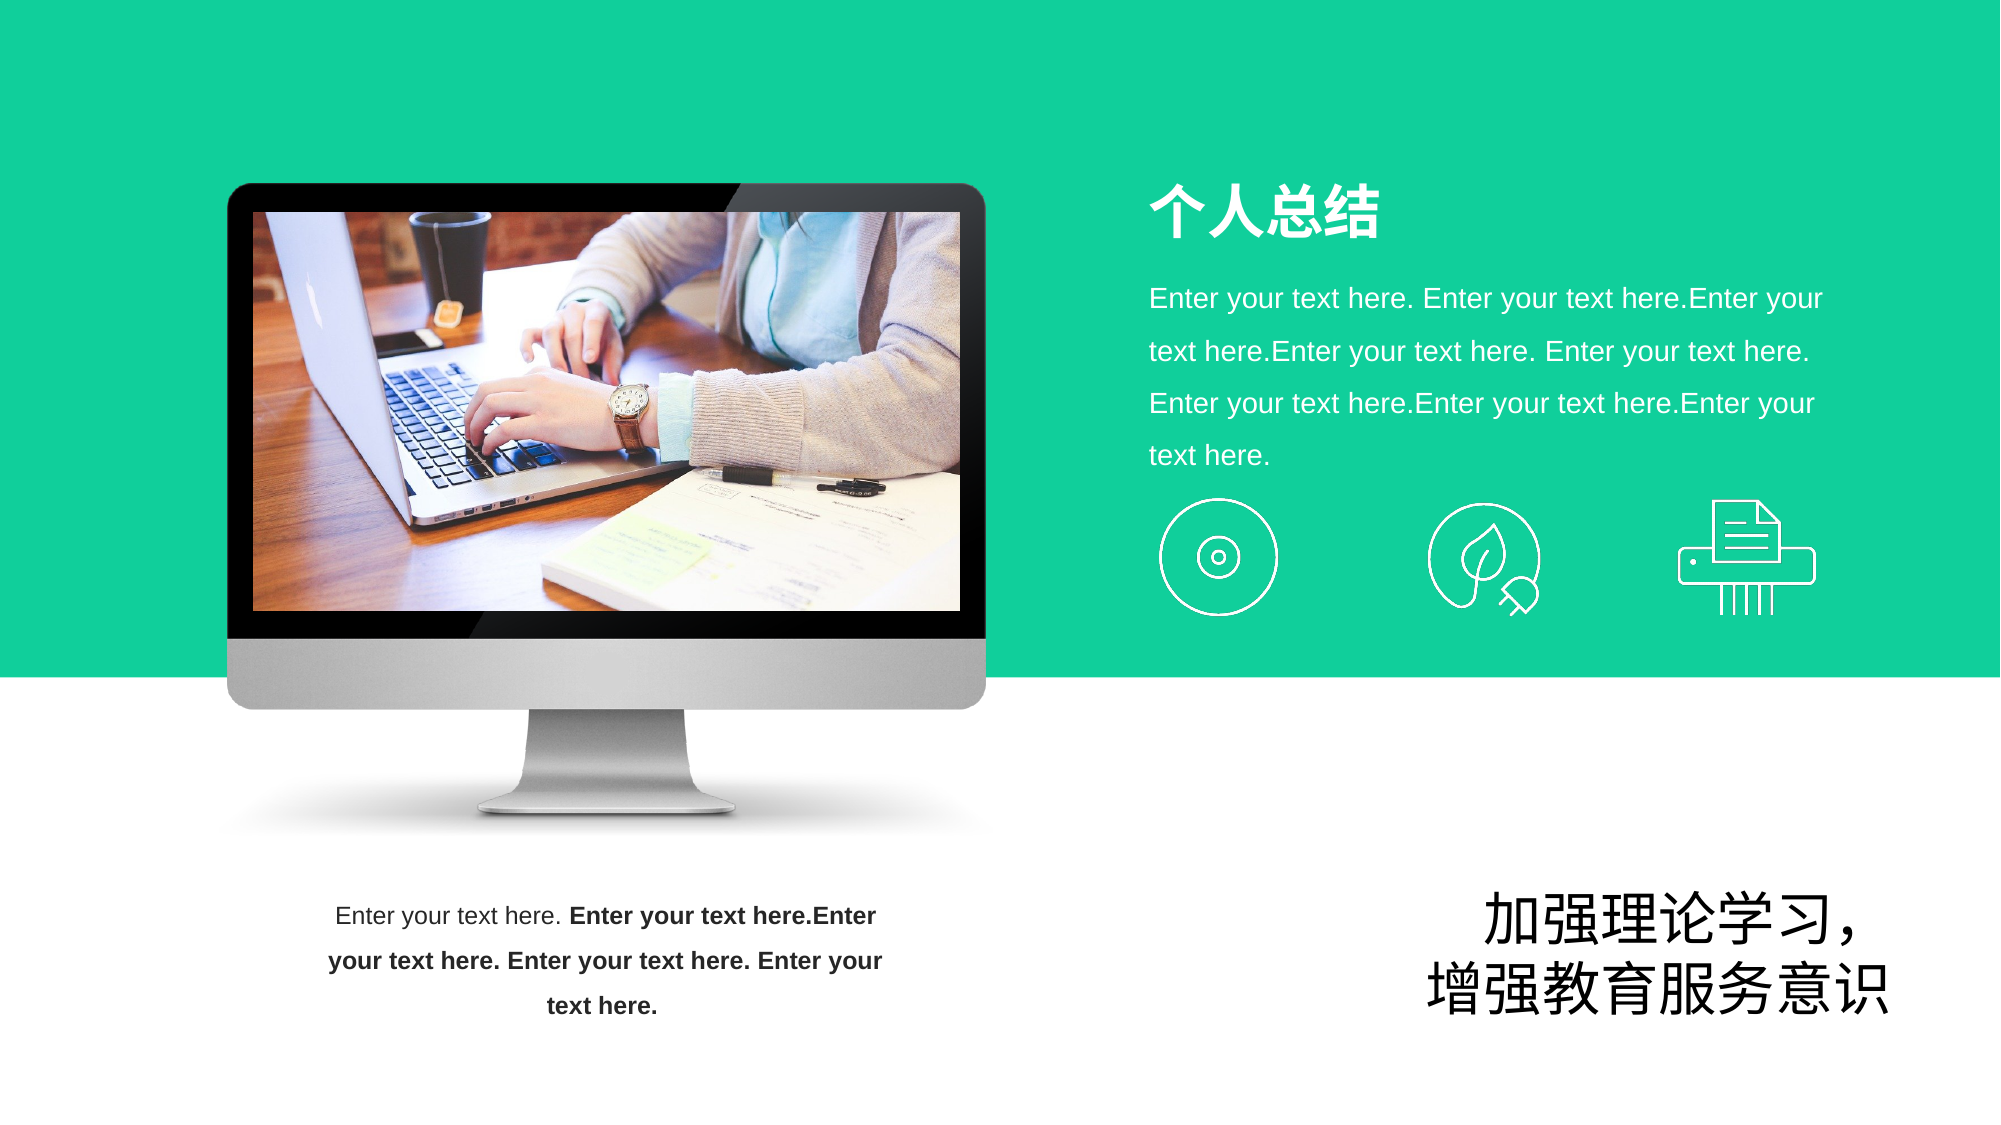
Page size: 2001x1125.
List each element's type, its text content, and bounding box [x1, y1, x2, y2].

text_box 加强理论学习， 增强教育服务意识 [1385, 874, 1907, 1030]
picture [1671, 481, 1822, 632]
picture [1143, 481, 1294, 632]
text_box Enter your text here. Enter your text here.Enter your text here. Enter your text here. Enter your text here. [311, 877, 901, 1027]
text_box [0, 0, 2000, 678]
picture [212, 68, 1000, 857]
picture [1410, 481, 1561, 632]
text_box 个人总结 [1134, 175, 1678, 254]
text_box Enter your text here. Enter your text here.Enter your text here.Enter your text here. Enter your text here. Enter your text here.Enter your text here.Enter your text here. [1134, 254, 1866, 532]
